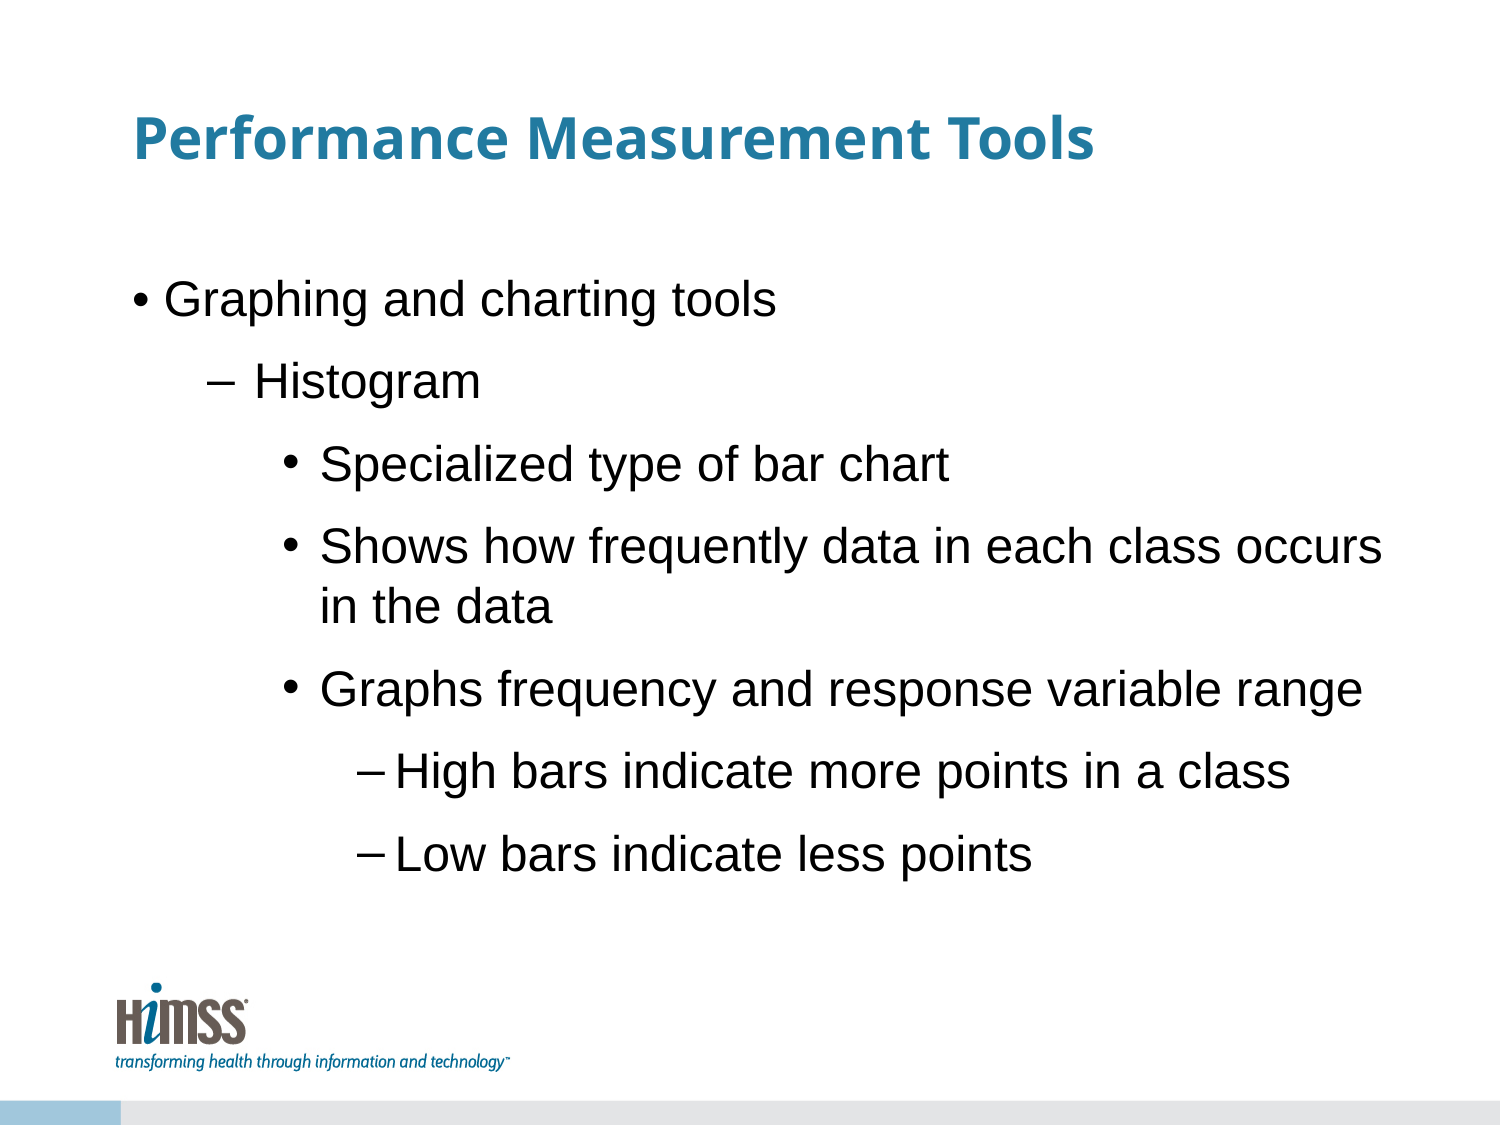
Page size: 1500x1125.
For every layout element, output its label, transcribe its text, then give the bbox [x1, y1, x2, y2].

list • Graphing and charting tools Histogram Specialized type of bar chart Shows how frequently data in each class occurs in the data Graphs frequency and response variable range High bars indicate more points in a class Low bars indicate less points [117, 259, 1425, 830]
picture [0, 0, 1500, 1125]
title Performance Measurement Tools [117, 93, 1425, 226]
